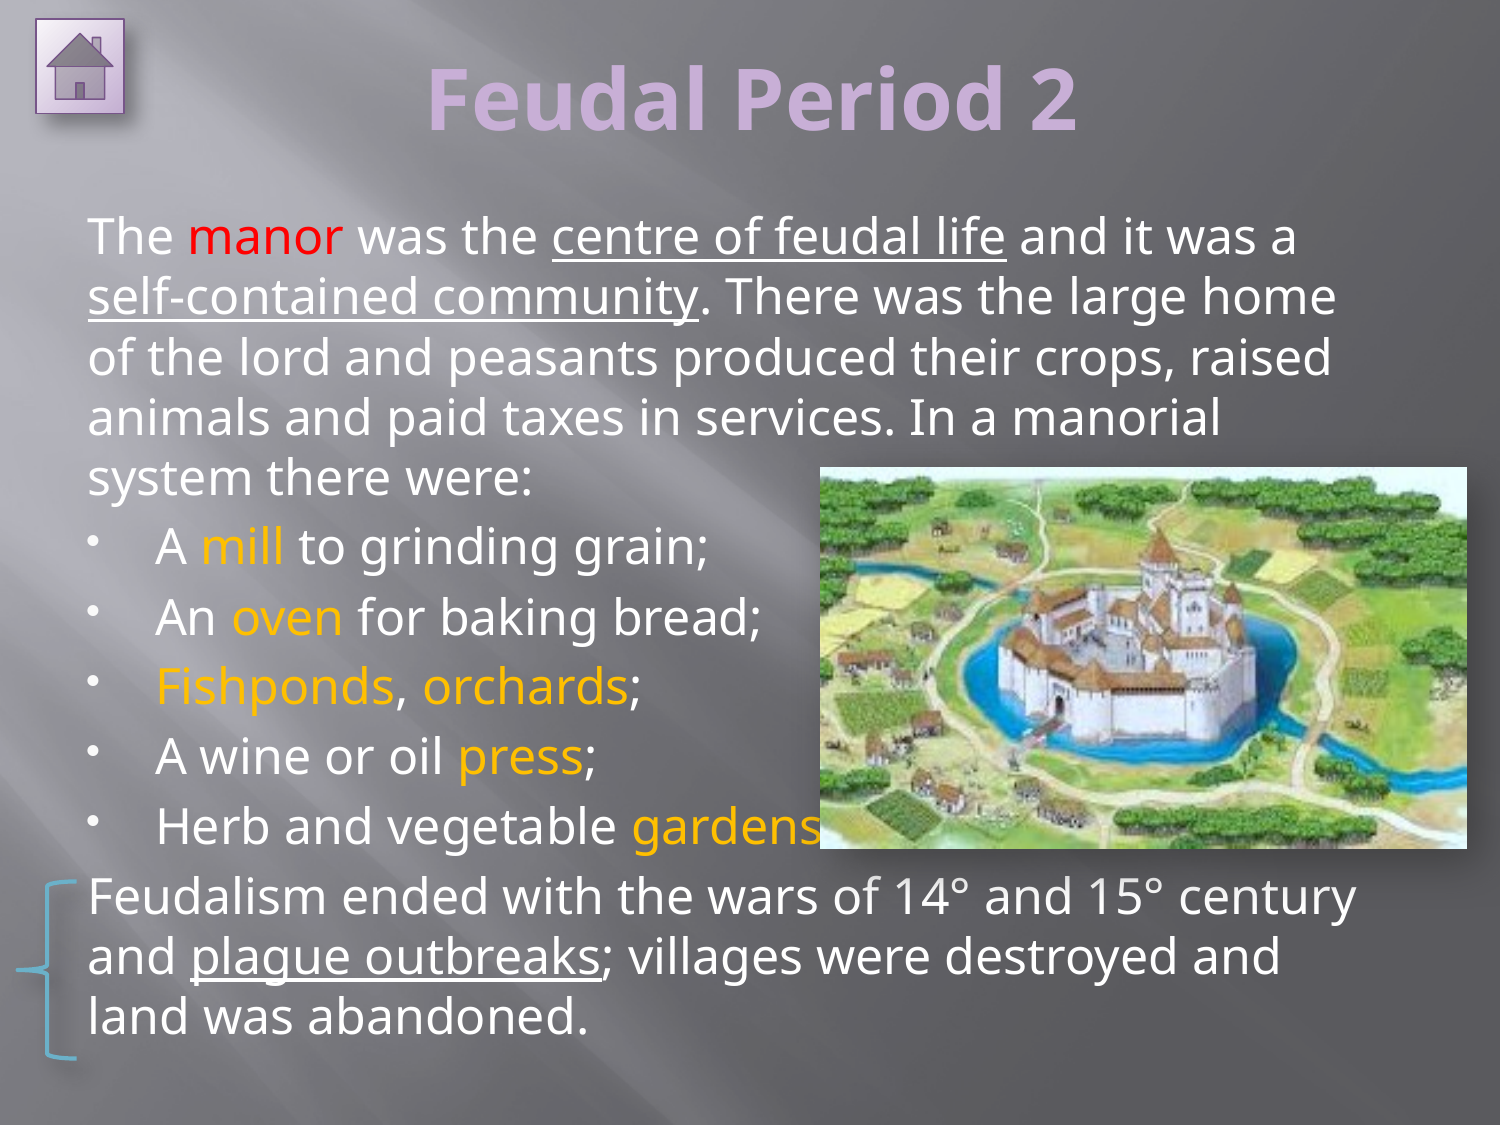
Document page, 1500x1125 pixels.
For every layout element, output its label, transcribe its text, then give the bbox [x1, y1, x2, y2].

picture [820, 467, 1467, 849]
title Feudal Period 2 [76, 2, 1427, 190]
text_box [15, 879, 77, 1061]
list The manor was the centre of feudal life and it was a self-contained community. There was the large home of the lord and peasants produced their crops, raised animals and paid taxes in services. In a manorial system there were: A mill to grinding grain; An oven for baking bread; Fishponds, orchards; A wine or oil press; Herb and vegetable gardens. Feudalism ended with the wars of 14° and 15° century and plague outbreaks; villages were destroyed and land was abandoned. [50, 197, 1401, 970]
text_box [35, 18, 125, 114]
